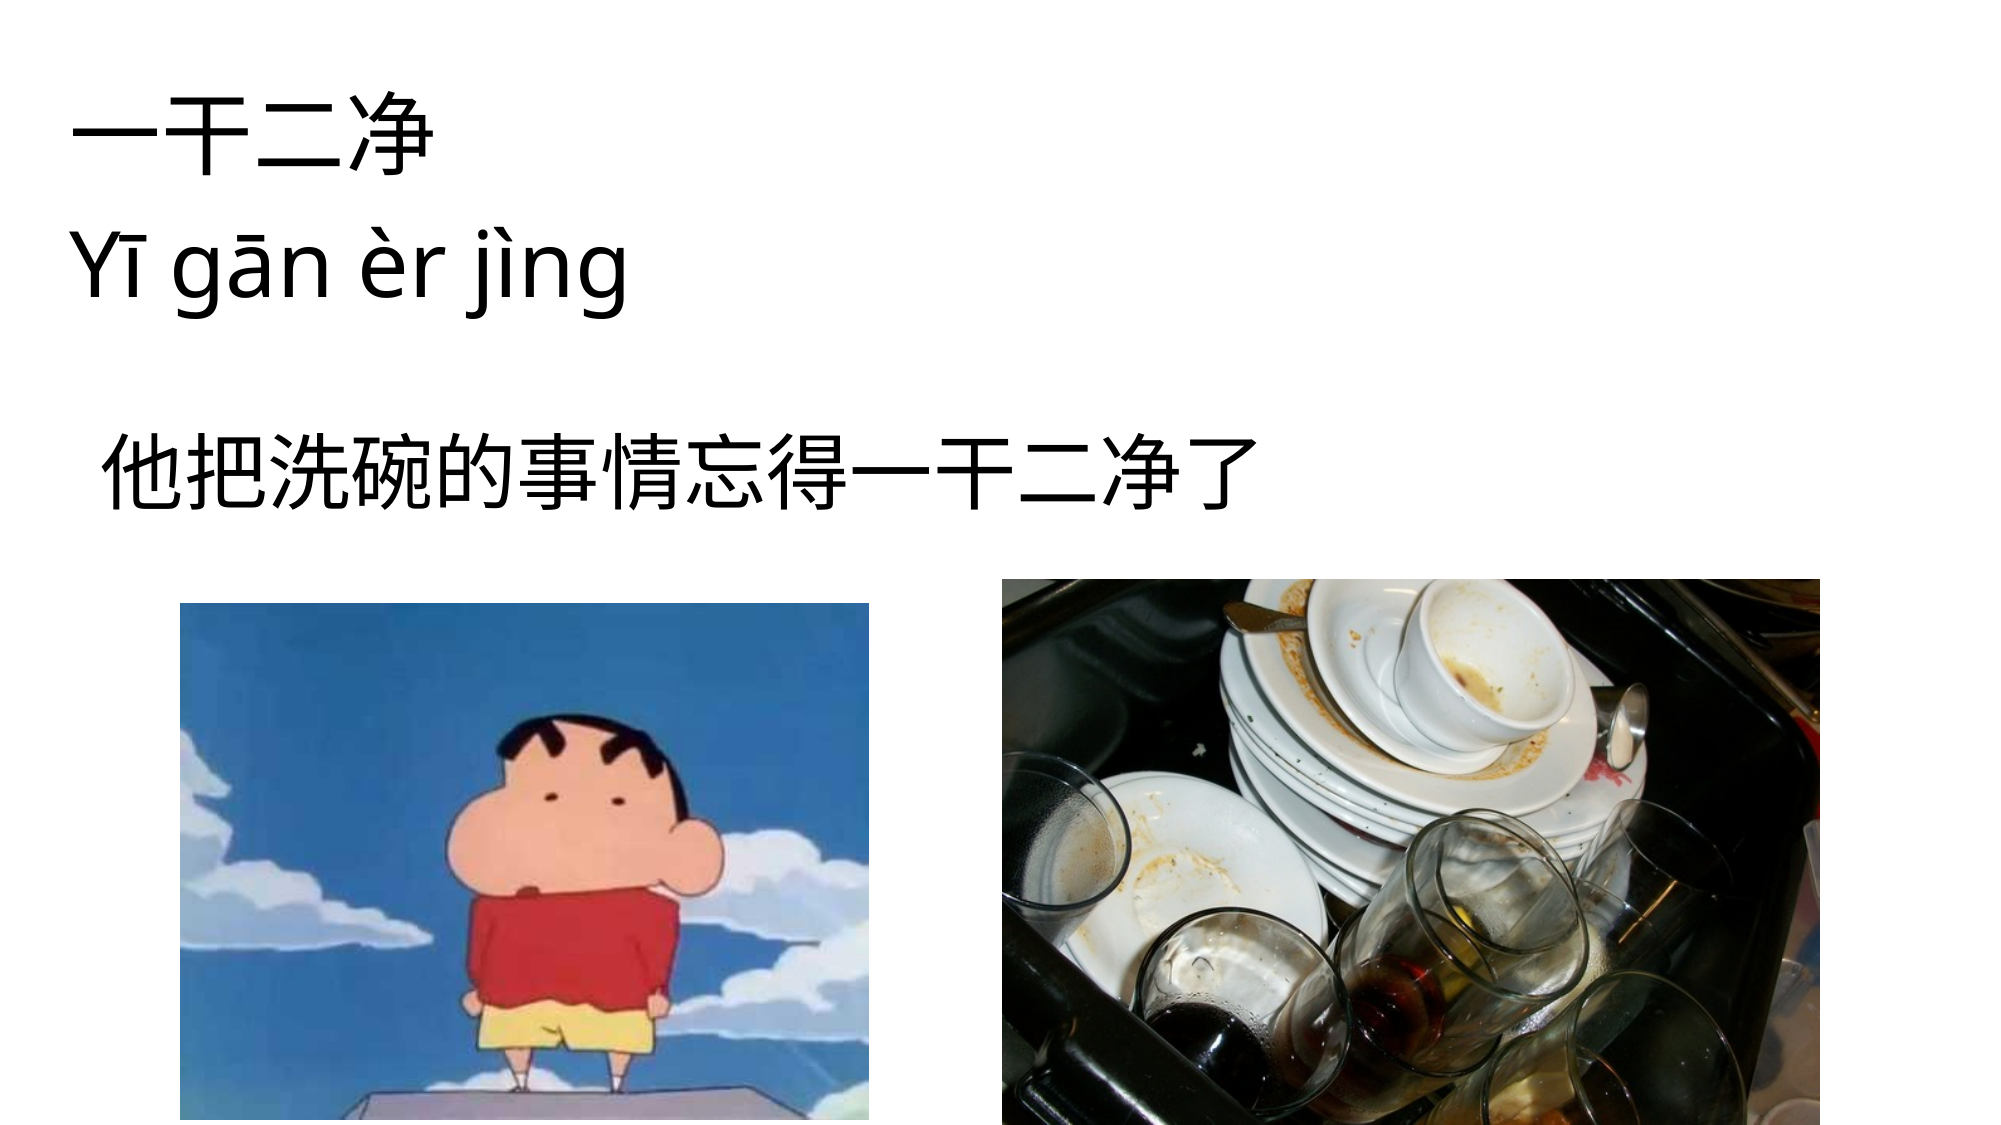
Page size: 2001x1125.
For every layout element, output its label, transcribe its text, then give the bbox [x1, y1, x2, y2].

text_box [605, 120, 2000, 394]
picture [1002, 579, 1820, 1125]
title 一干二净 [55, 38, 1831, 197]
text_box Yī gān èr jìng [54, 197, 605, 337]
picture [180, 603, 869, 1120]
text_box 他把洗碗的事情忘得一干二净了 [85, 412, 2000, 528]
